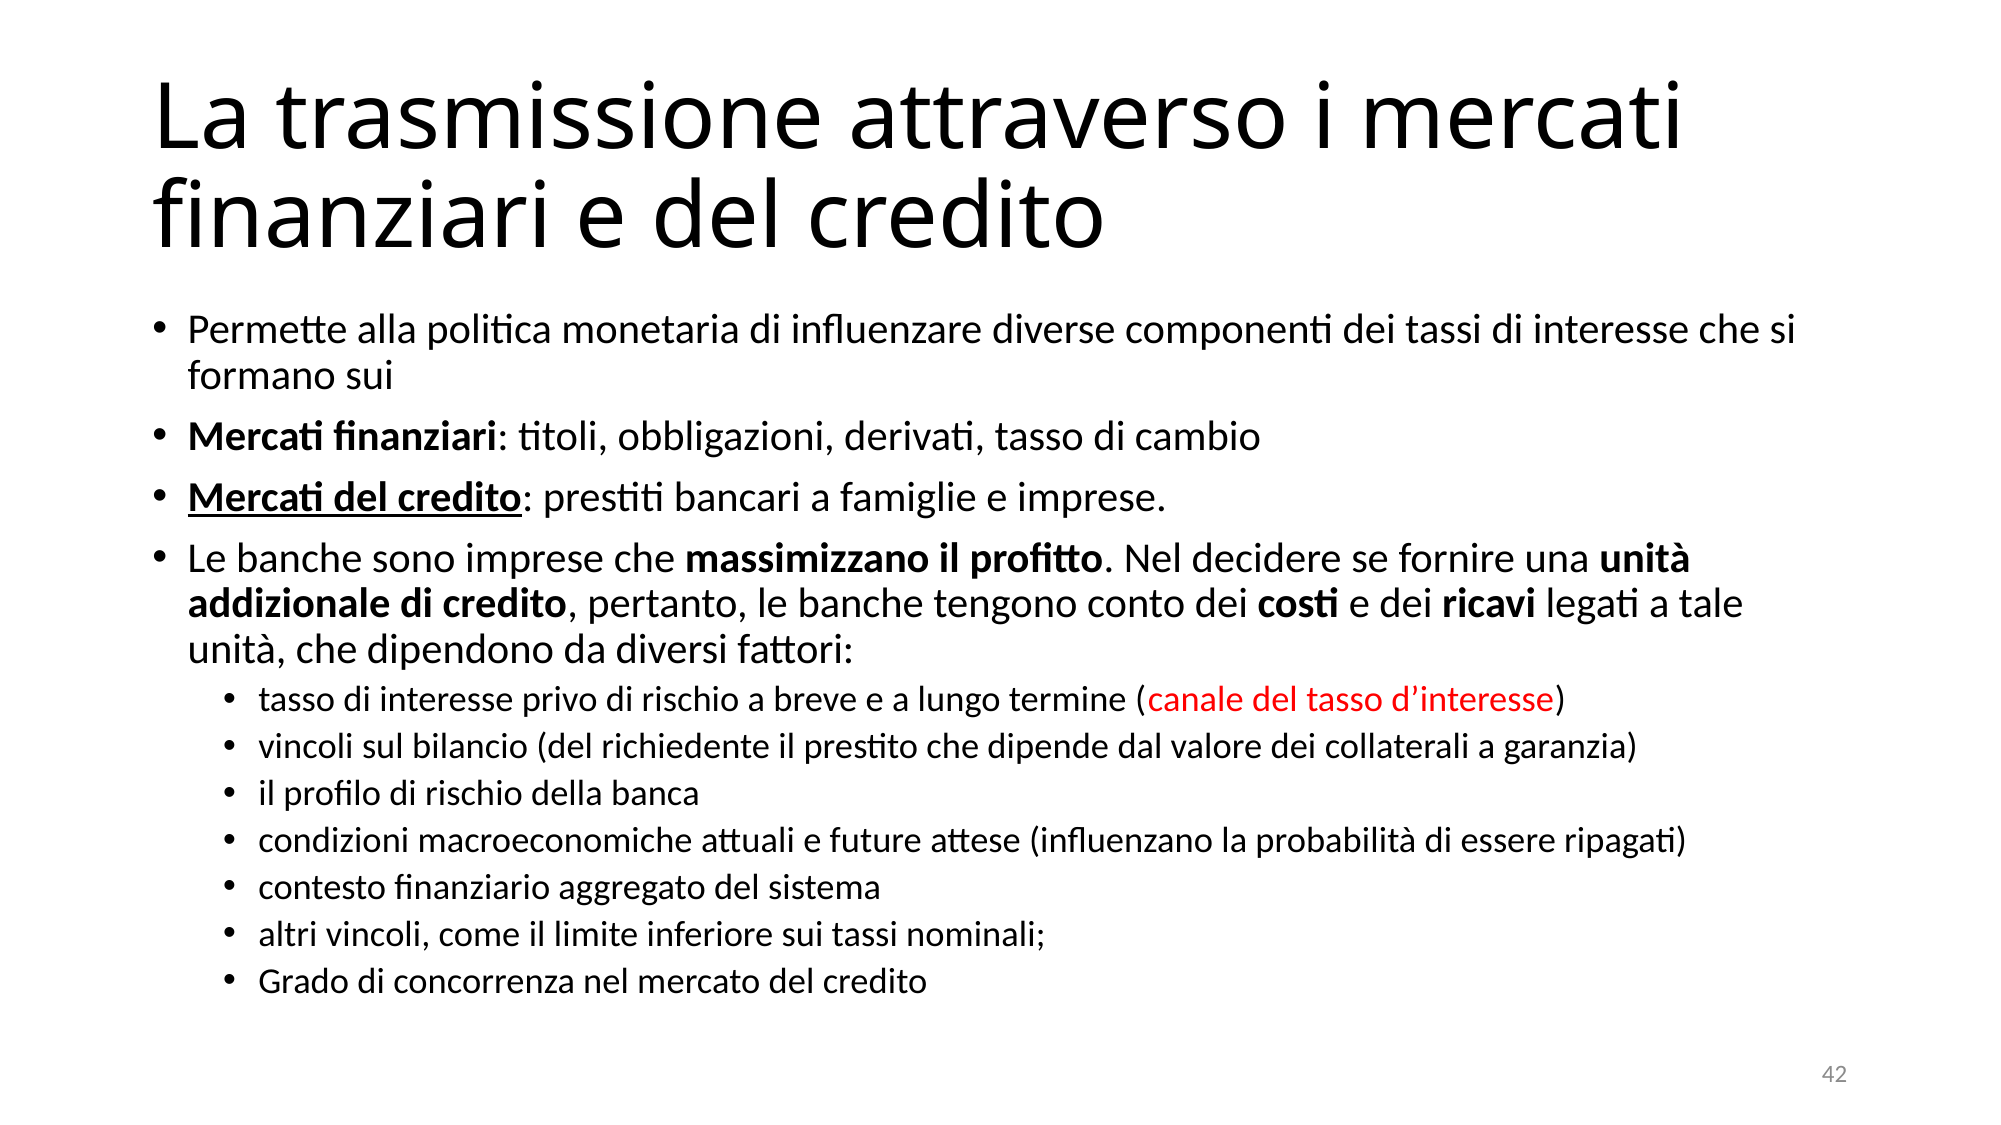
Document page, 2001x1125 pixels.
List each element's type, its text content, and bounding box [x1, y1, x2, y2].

title La trasmissione attraverso i mercati finanziari e del credito [137, 59, 1863, 278]
list Permette alla politica monetaria di influenzare diverse componenti dei tassi di interesse che si formano sui Mercati finanziari: titoli, obbligazioni, derivati, tasso di cambio Mercati del credito: prestiti bancari a famiglie e imprese. Le banche sono imprese che massimizzano il profitto. Nel decidere se fornire una unità addizionale di credito, pertanto, le banche tengono conto dei costi e dei ricavi legati a tale unità, che dipendono da diversi fattori: tasso di interesse privo di rischio a breve e a lungo termine (canale del tasso d’interesse) vincoli sul bilancio (del richiedente il prestito che dipende dal valore dei collaterali a garanzia) il profilo di rischio della banca condizioni macroeconomiche attuali e future attese (influenzano la probabilità di essere ripagati) contesto finanziario aggregato del sistema altri vincoli, come il limite inferiore sui tassi nominali; Grado di concorrenza nel mercato del credito [137, 299, 1863, 1014]
slide_number 42 [1412, 1042, 1863, 1103]
